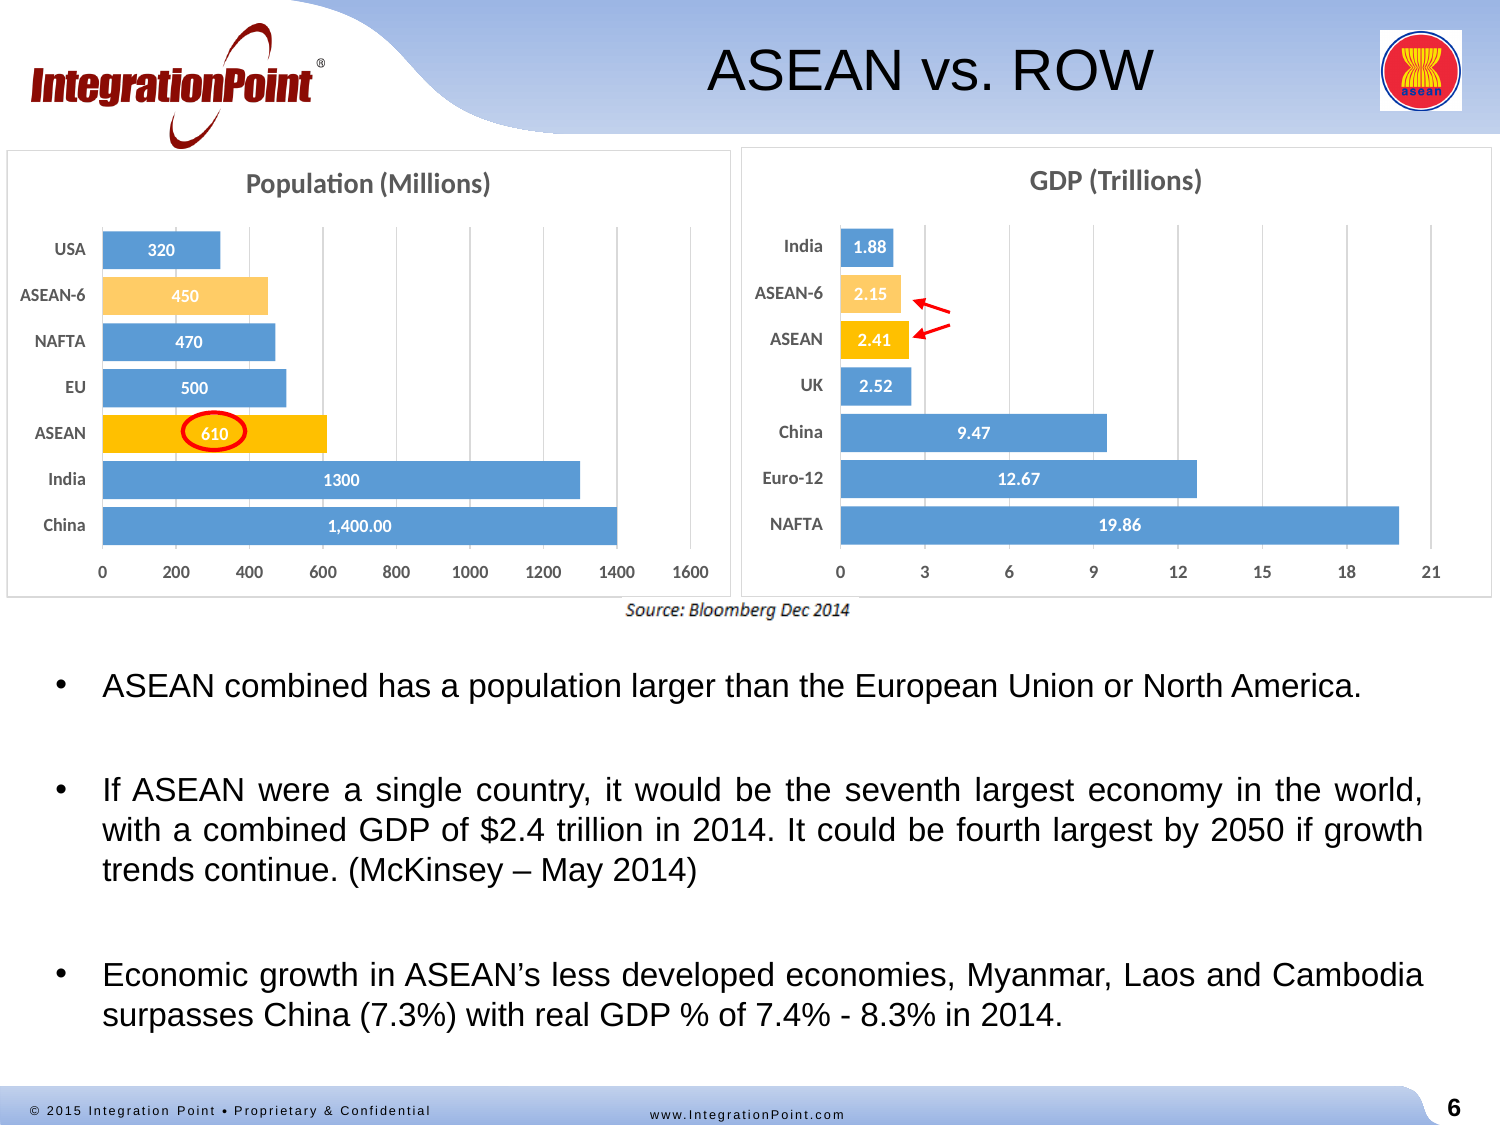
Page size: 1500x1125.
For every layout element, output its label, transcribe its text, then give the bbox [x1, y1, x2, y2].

title ASEAN vs. ROW [362, 24, 1500, 125]
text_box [912, 324, 951, 338]
picture [1379, 30, 1462, 111]
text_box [912, 299, 951, 313]
text_box ASEAN combined has a population larger than the European Union or North America. If ASEAN were a single country, it would be the seventh largest economy in the world, with a combined GDP of $2.4 trillion in 2014. It could be fourth largest by 2050 if growth trends continue. (McKinsey – May 2014) Economic growth in ASEAN’s less developed economies, Myanmar, Laos and Cambodia surpasses China (7.3%) with real GDP % of 7.4% - 8.3% in 2014. [40, 656, 1441, 1041]
picture [5, 23, 1493, 626]
